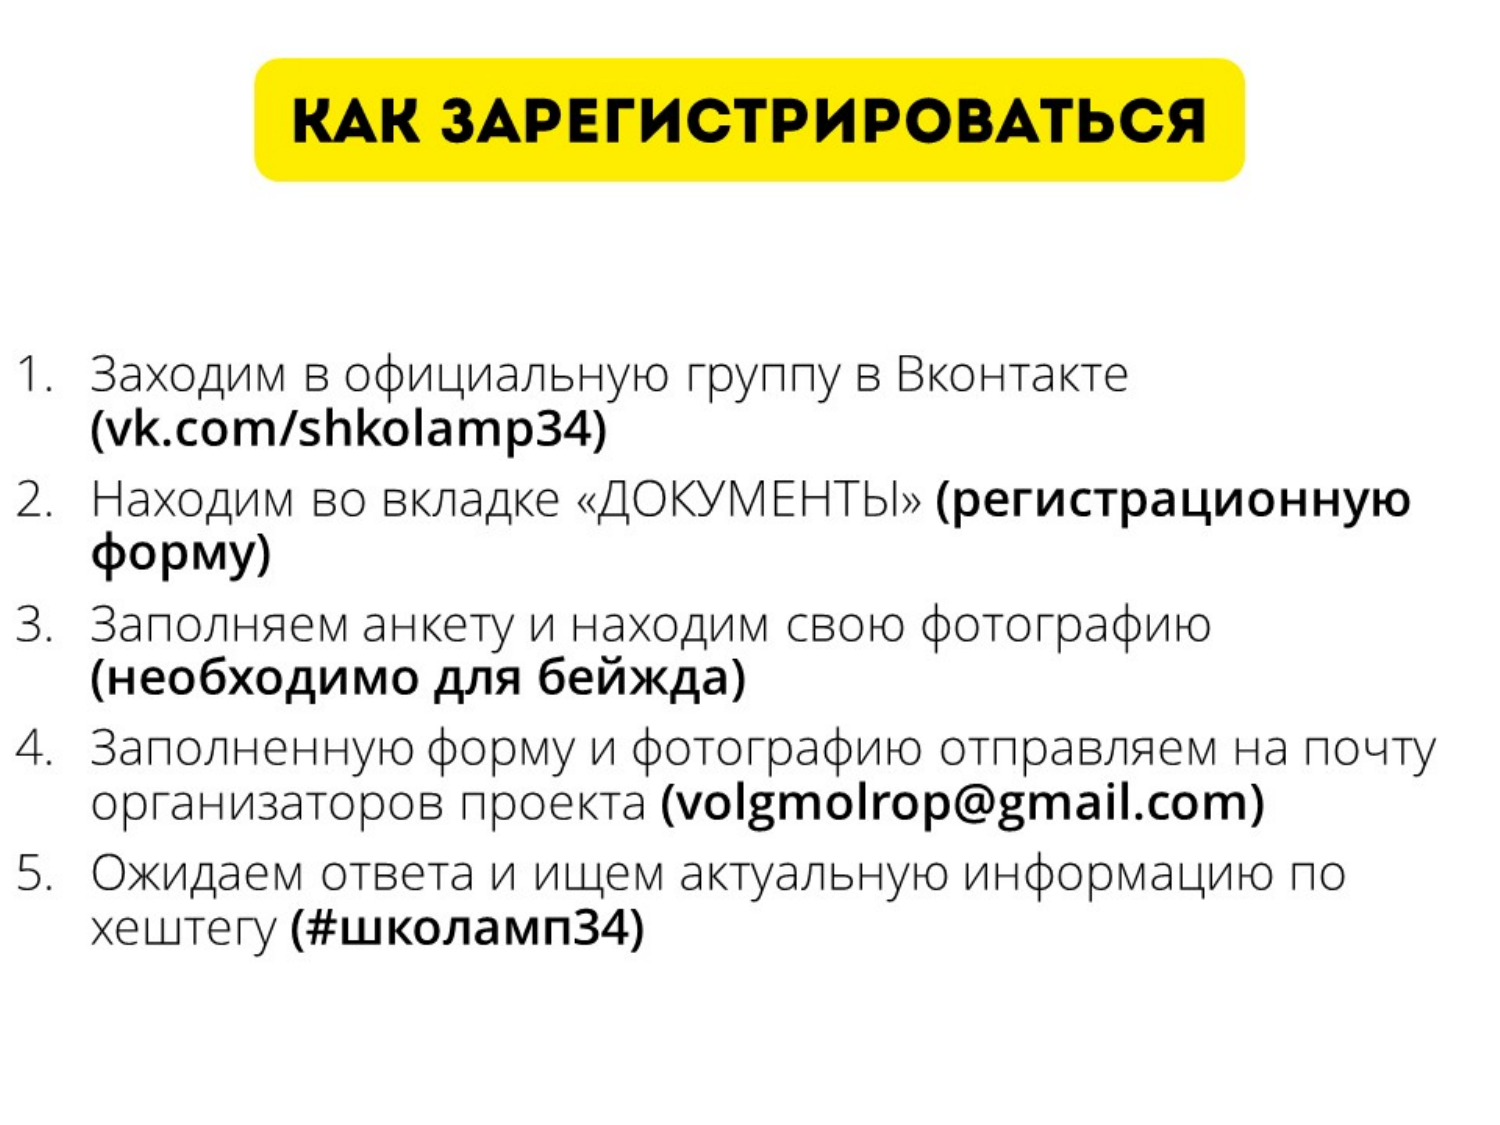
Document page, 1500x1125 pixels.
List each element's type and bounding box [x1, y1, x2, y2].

list [0, 0, 1500, 1125]
